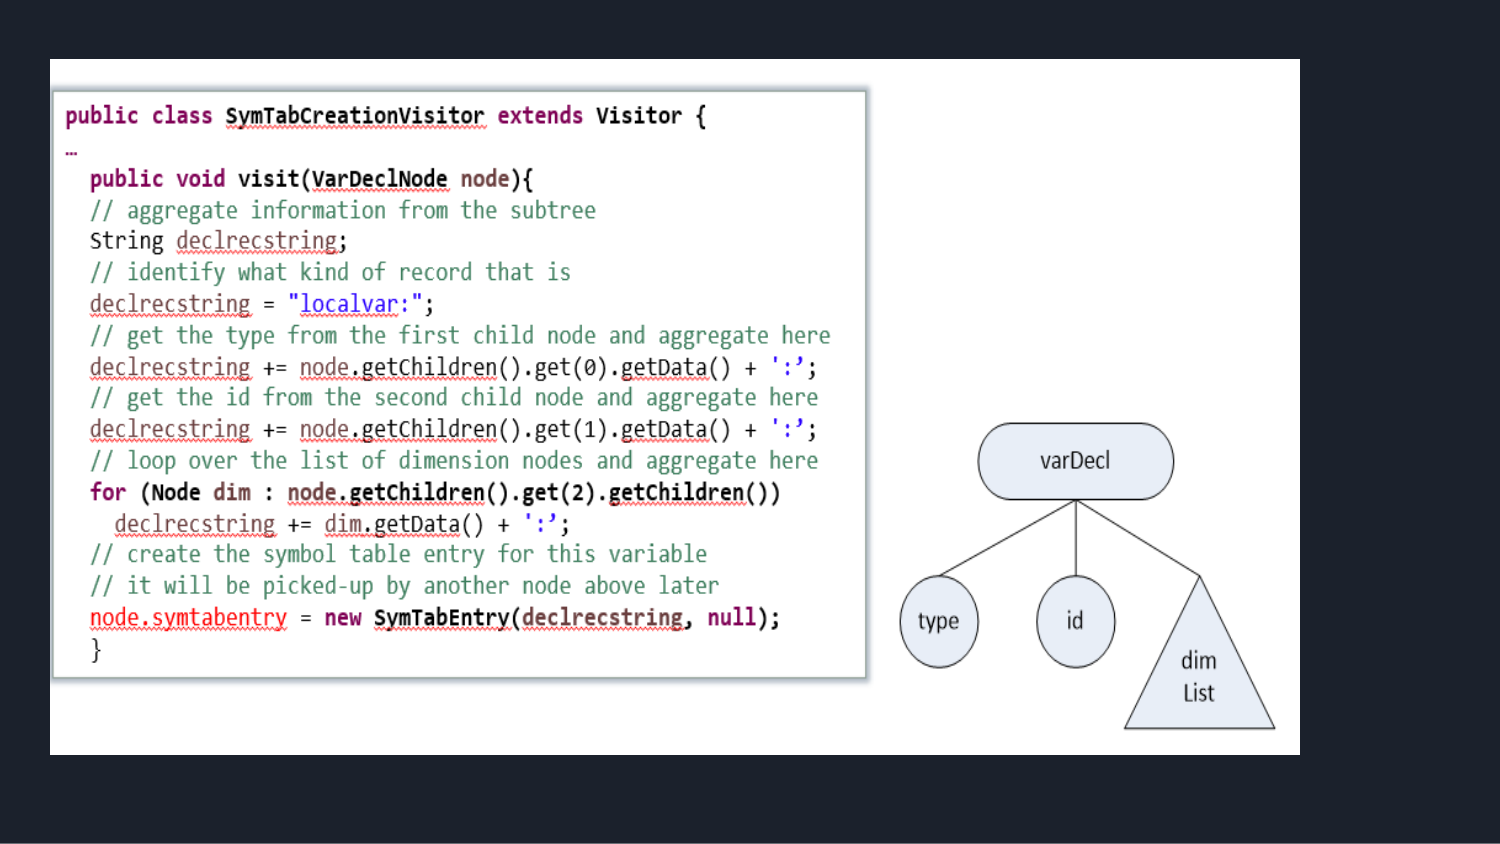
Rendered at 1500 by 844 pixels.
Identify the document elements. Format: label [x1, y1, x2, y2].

picture [49, 59, 1301, 755]
